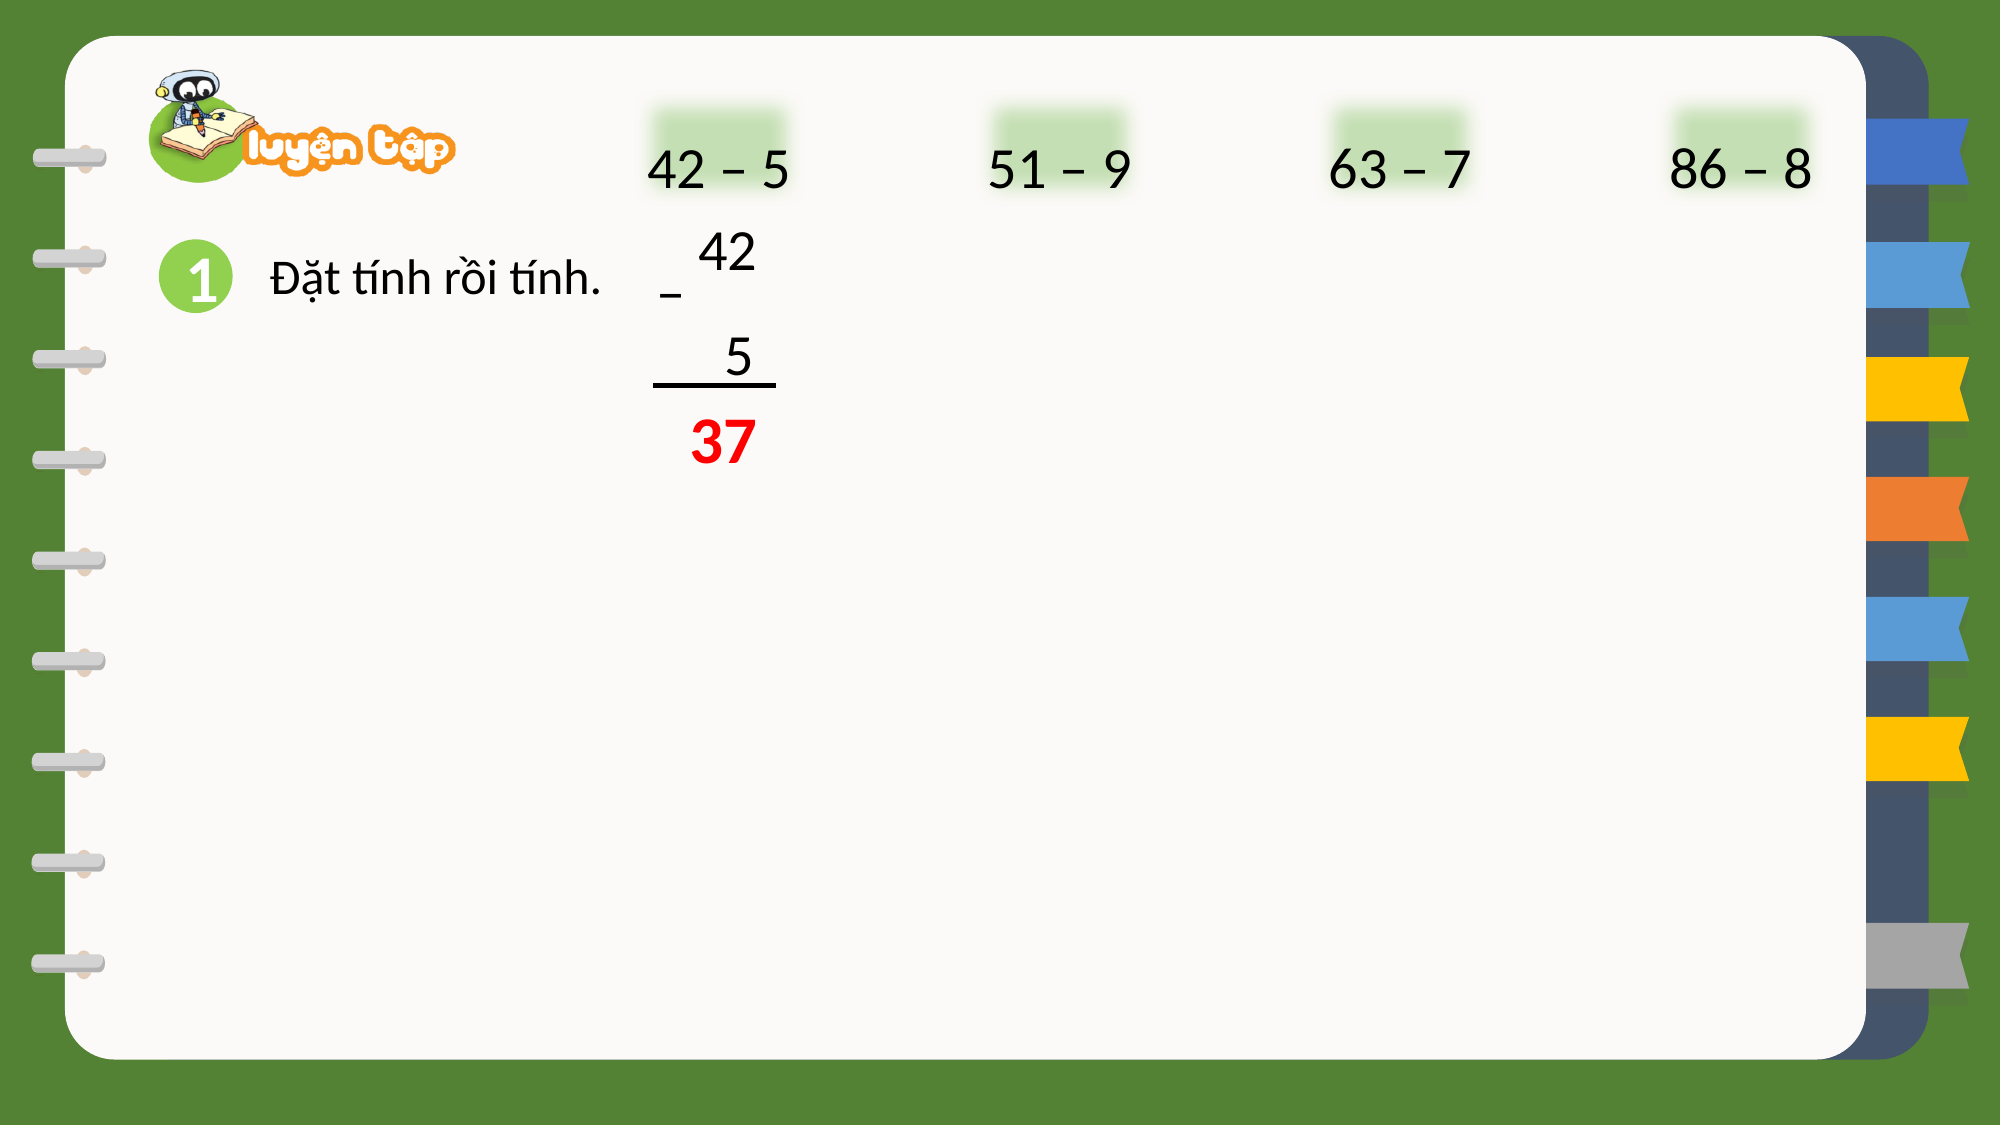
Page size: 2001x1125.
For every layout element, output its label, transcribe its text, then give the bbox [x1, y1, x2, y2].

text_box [622, 87, 1839, 196]
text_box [638, 169, 776, 386]
text_box Đặt tính rồi tính. [254, 237, 618, 312]
text_box 37 [674, 389, 772, 485]
text_box 1 [158, 239, 233, 314]
picture [119, 53, 487, 196]
